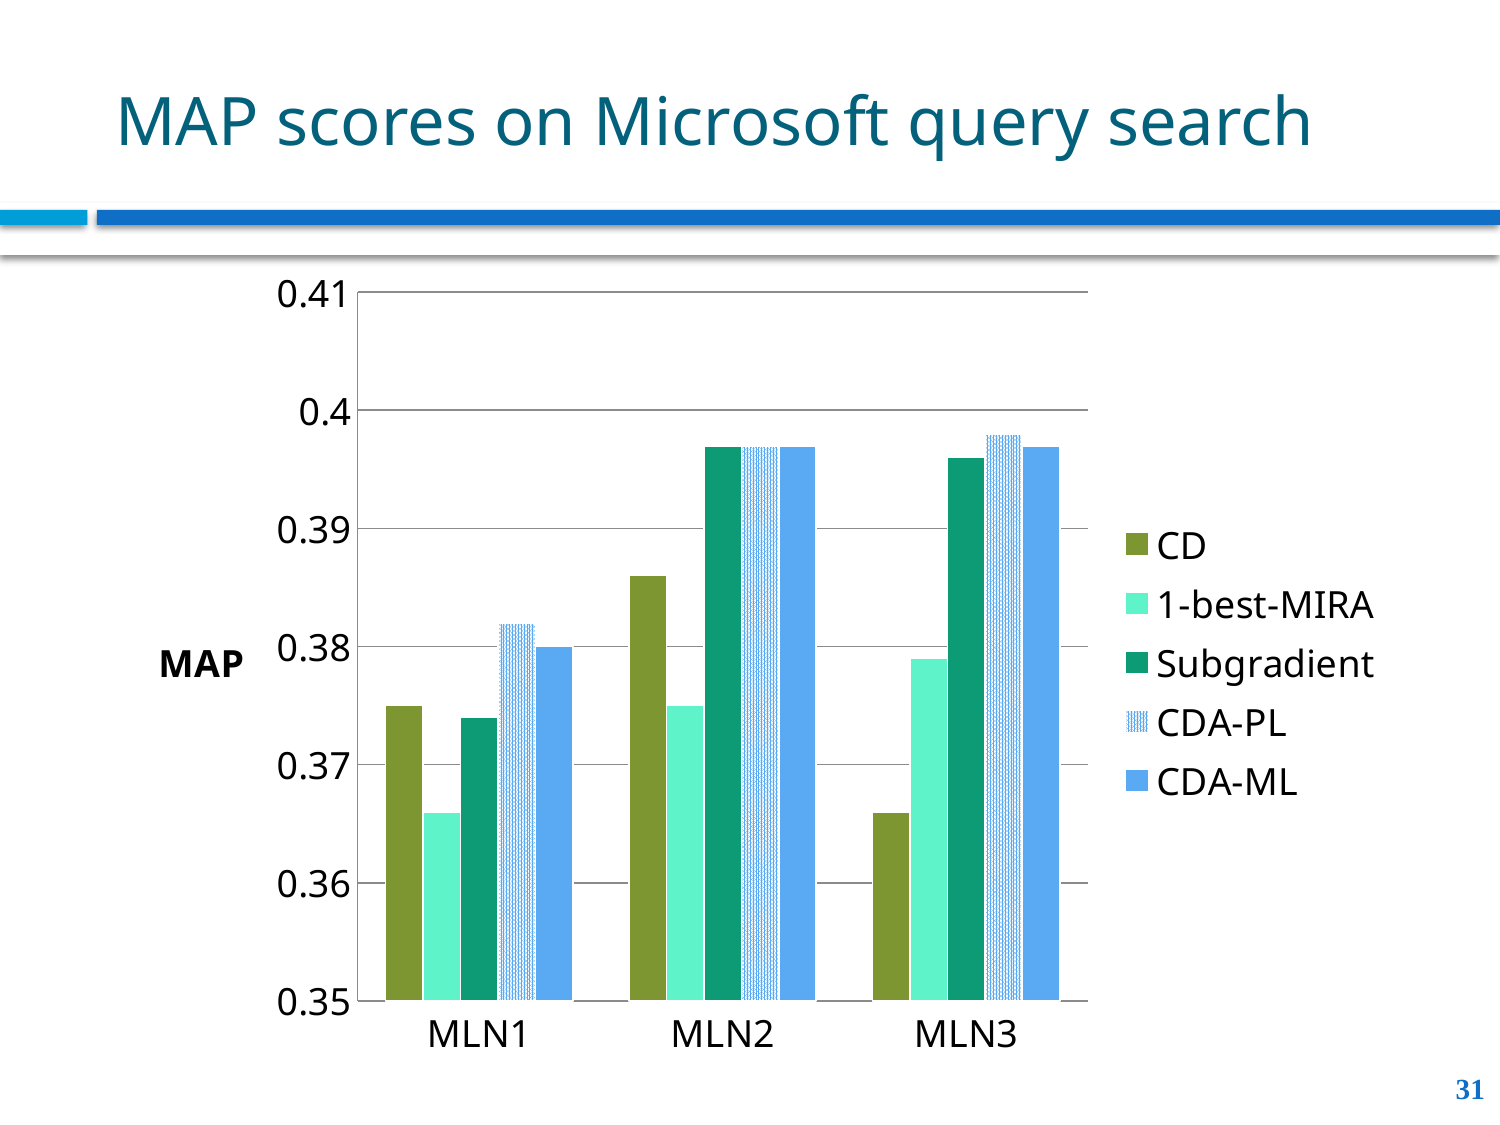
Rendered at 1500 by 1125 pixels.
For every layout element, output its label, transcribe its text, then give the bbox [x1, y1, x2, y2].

title MAP scores on Microsoft query search [100, 37, 1438, 200]
chart [124, 249, 1401, 1076]
slide_number 31 [1425, 1050, 1500, 1125]
